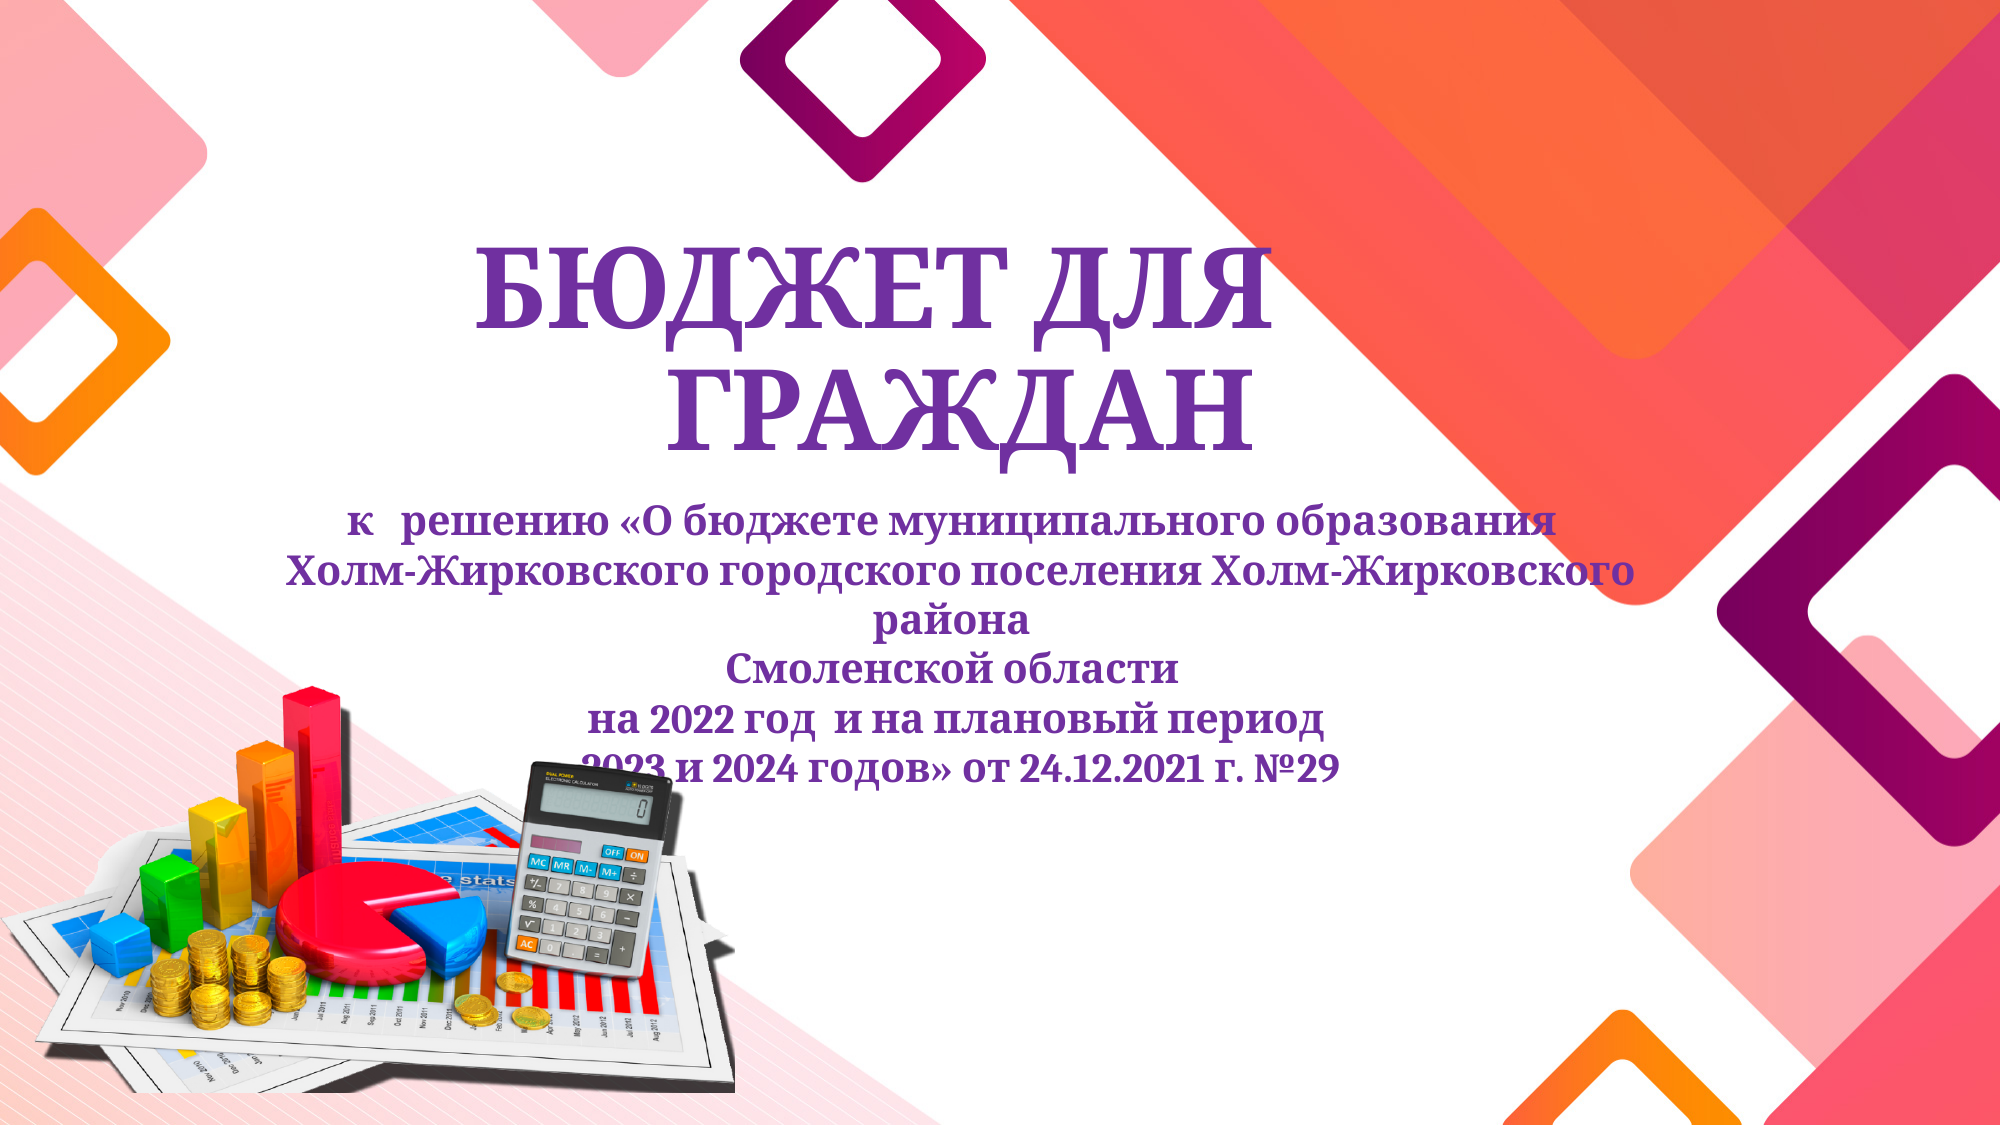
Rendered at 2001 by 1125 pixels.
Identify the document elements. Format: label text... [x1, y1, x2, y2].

picture [0, 0, 2000, 1125]
subtitle к решению «О бюджете муниципального образования Холм-Жирковского городского поселения Холм-Жирковского района Смоленской области на 2022 год и на плановый период 2023 и 2024 годов» от 24.12.2021 г. №29 [206, 486, 1707, 802]
title БЮДЖЕТ ДЛЯ ГРАЖДАН [210, 224, 1711, 483]
